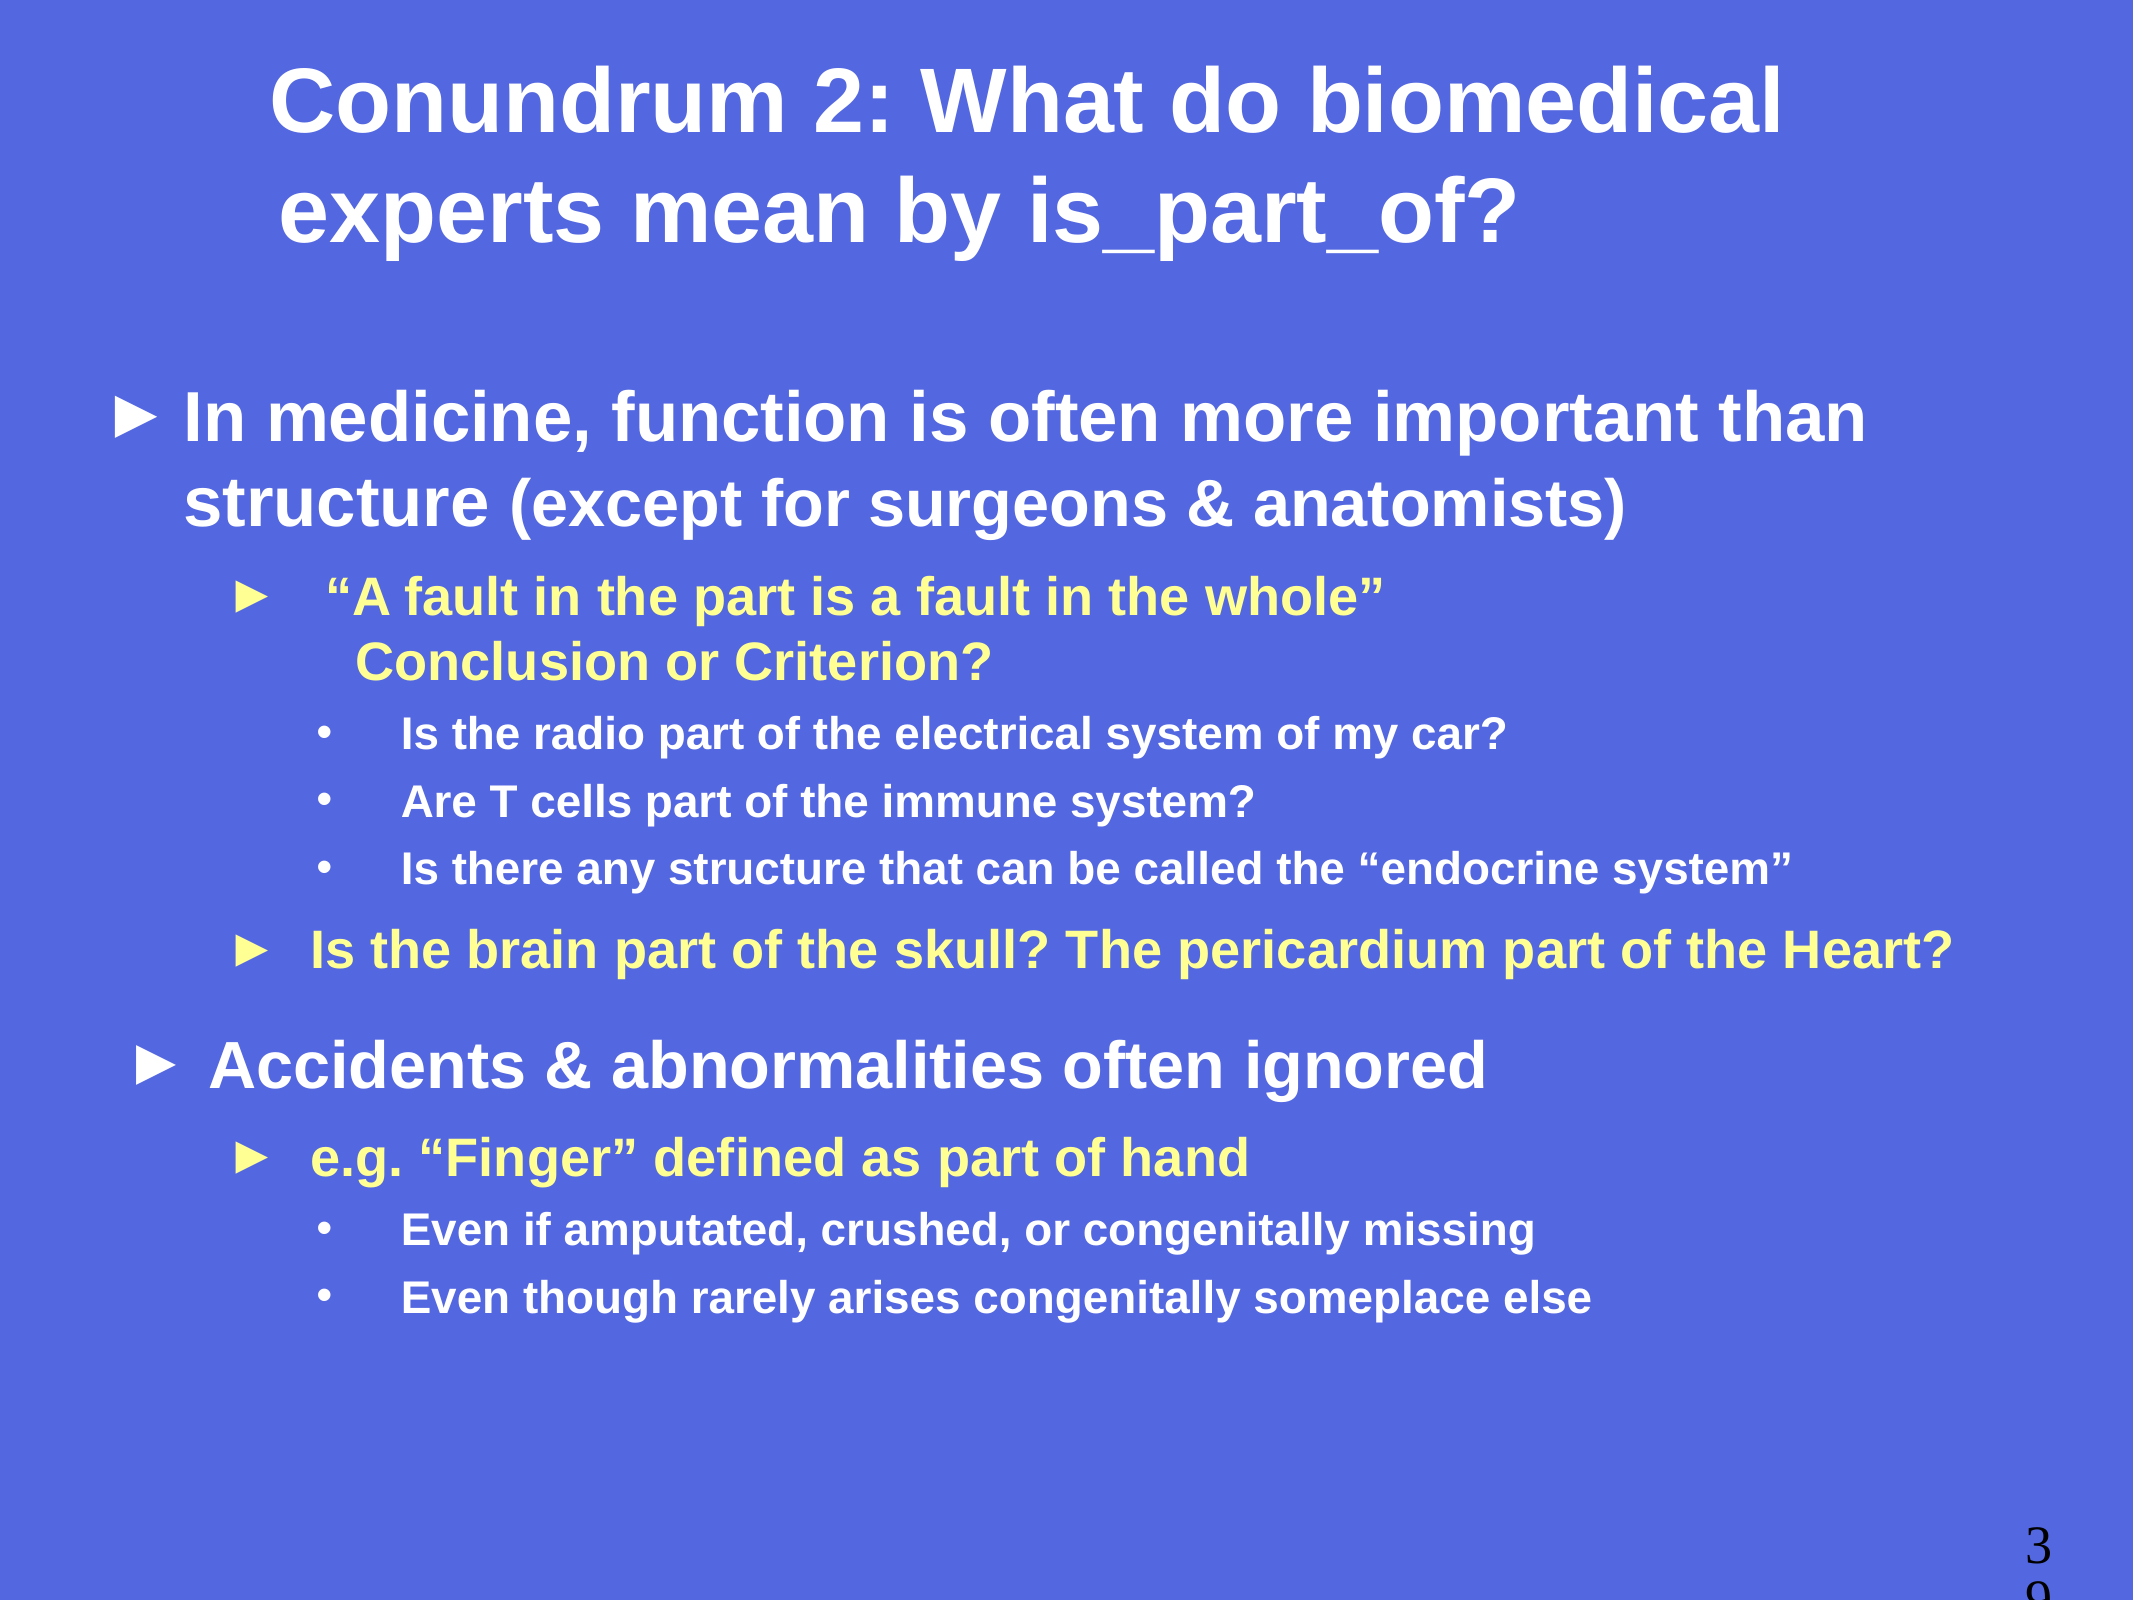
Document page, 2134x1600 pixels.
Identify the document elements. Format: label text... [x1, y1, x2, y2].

title Conundrum 2: What do biomedical experts mean by is_part_of? [260, 32, 1825, 275]
slide_number 39 [2009, 1501, 2093, 1588]
list In medicine, function is often more important than structure (except for surgeons & anatomists) “A fault in the part is a fault in the whole” Conclusion or Criterion? Is the radio part of the electrical system of my car? Are T cells part of the immune system? Is there any structure that can be called the “endocrine system” Is the brain part of the skull? The pericardium part of the Heart? Accidents & abnormalities often ignored e.g. “Finger” defined as part of hand Even if amputated, crushed, or congenitally missing Even though rarely arises congenitally someplace else [91, 361, 2013, 1491]
